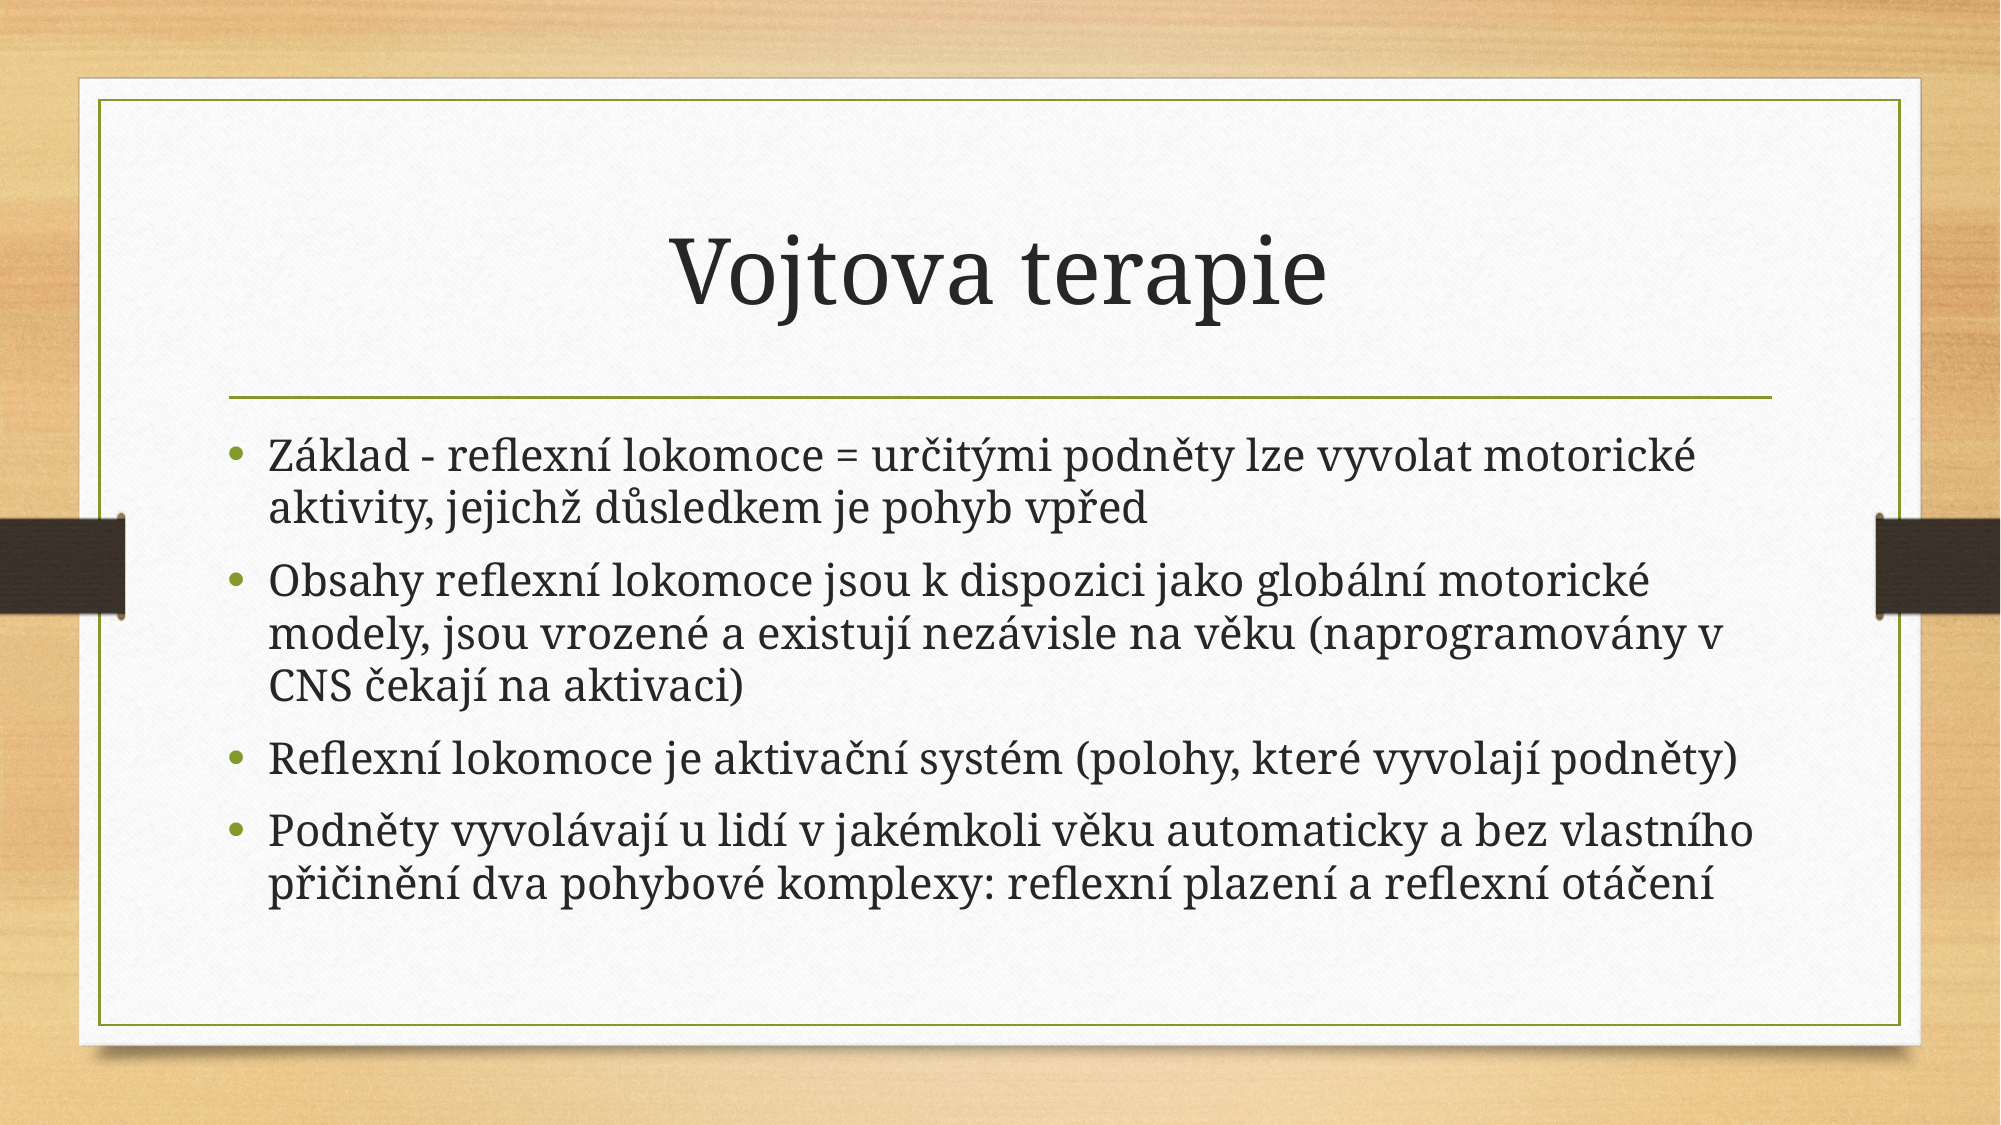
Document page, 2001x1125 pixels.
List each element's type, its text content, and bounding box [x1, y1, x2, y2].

picture [0, 0, 2001, 1125]
title Vojtova terapie [212, 161, 1788, 375]
list Základ - reflexní lokomoce = určitými podněty lze vyvolat motorické aktivity, jejichž důsledkem je pohyb vpřed Obsahy reflexní lokomoce jsou k dispozici jako globální motorické modely, jsou vrozené a existují nezávisle na věku (naprogramovány v CNS čekají na aktivaci) Reflexní lokomoce je aktivační systém (polohy, které vyvolají podněty) Podněty vyvolávají u lidí v jakémkoli věku automaticky a bez vlastního přičinění dva pohybové komplexy: reflexní plazení a reflexní otáčení [212, 419, 1788, 964]
